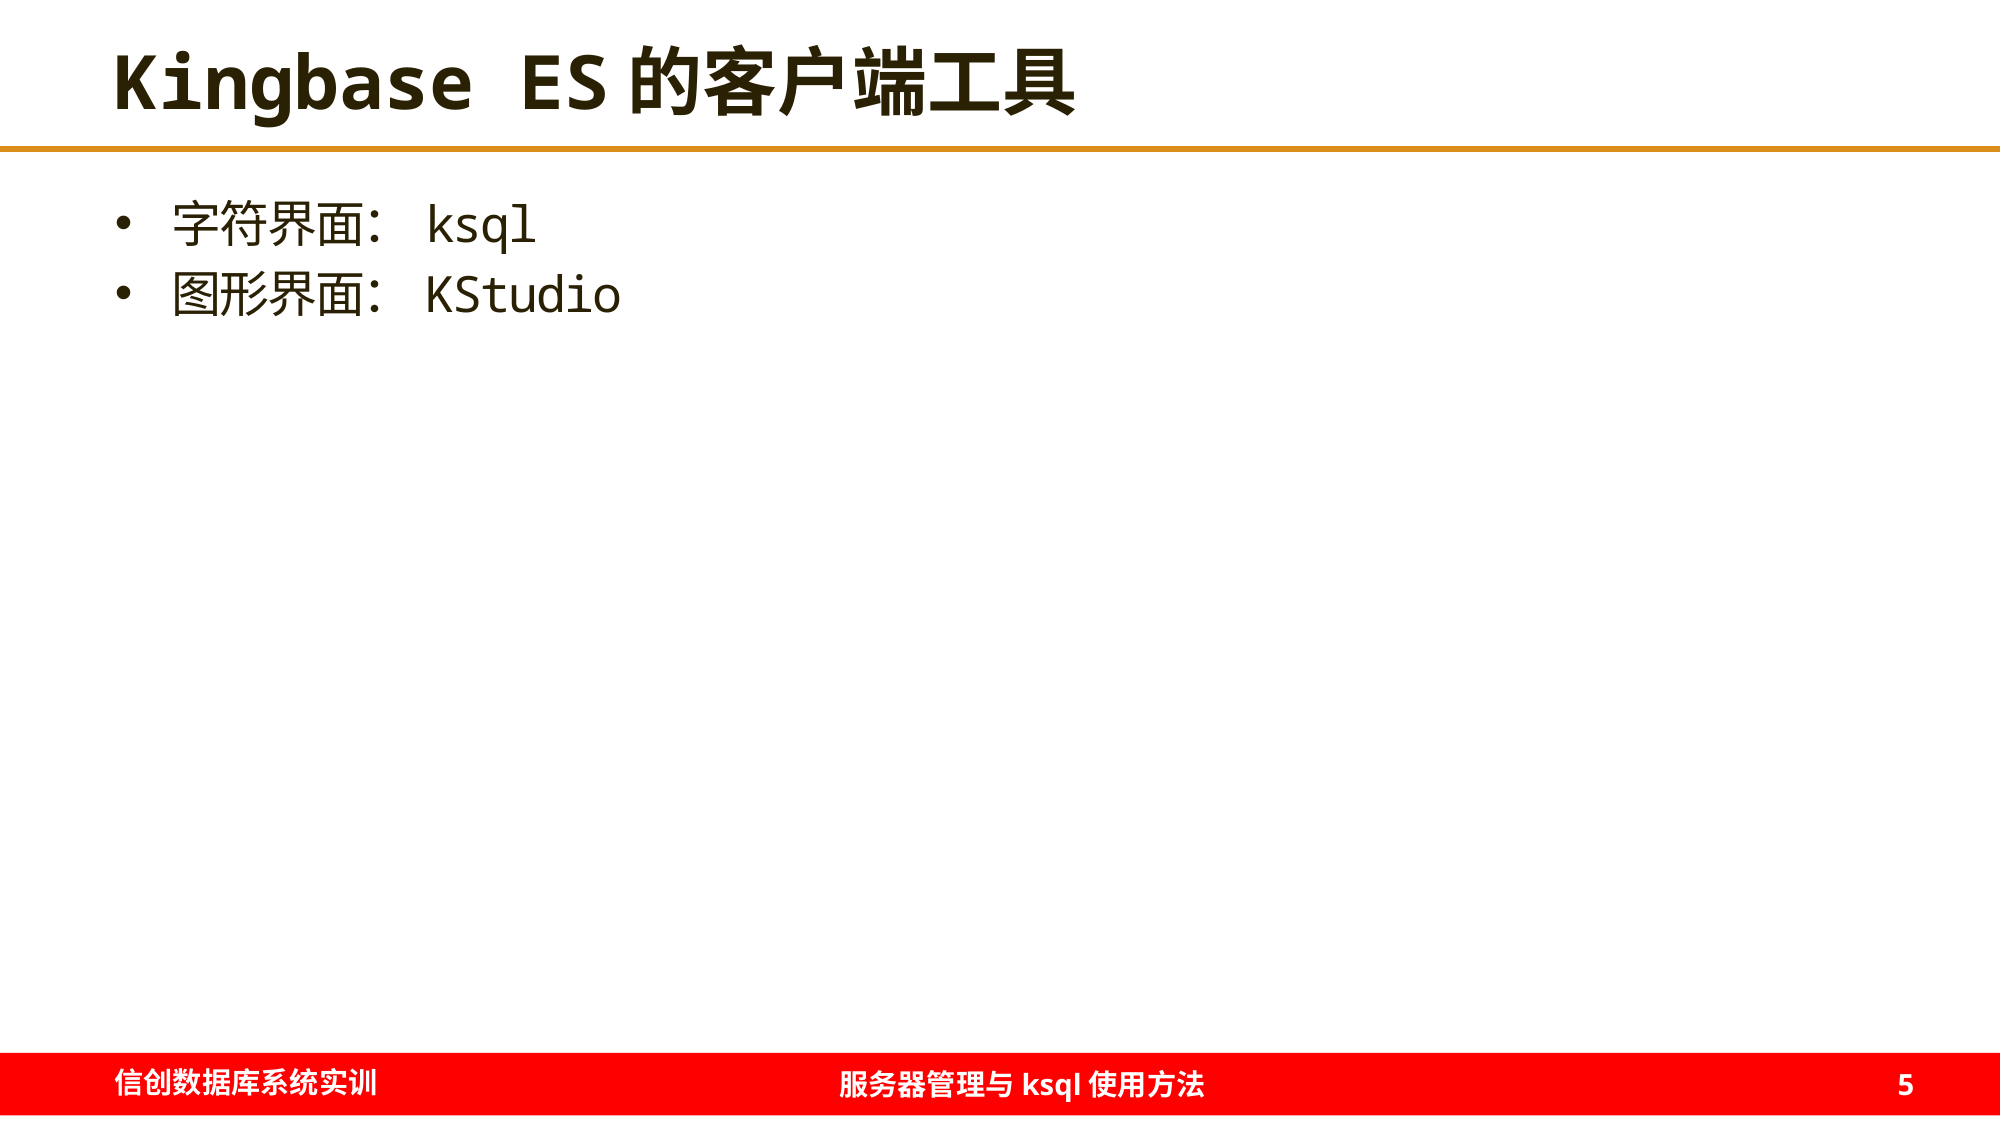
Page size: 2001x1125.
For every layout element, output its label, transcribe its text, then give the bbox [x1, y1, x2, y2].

list 字符界面：ksql 图形界面：KStudio [99, 184, 1900, 1029]
title Kingbase ES的客户端工具 [99, 21, 1900, 138]
